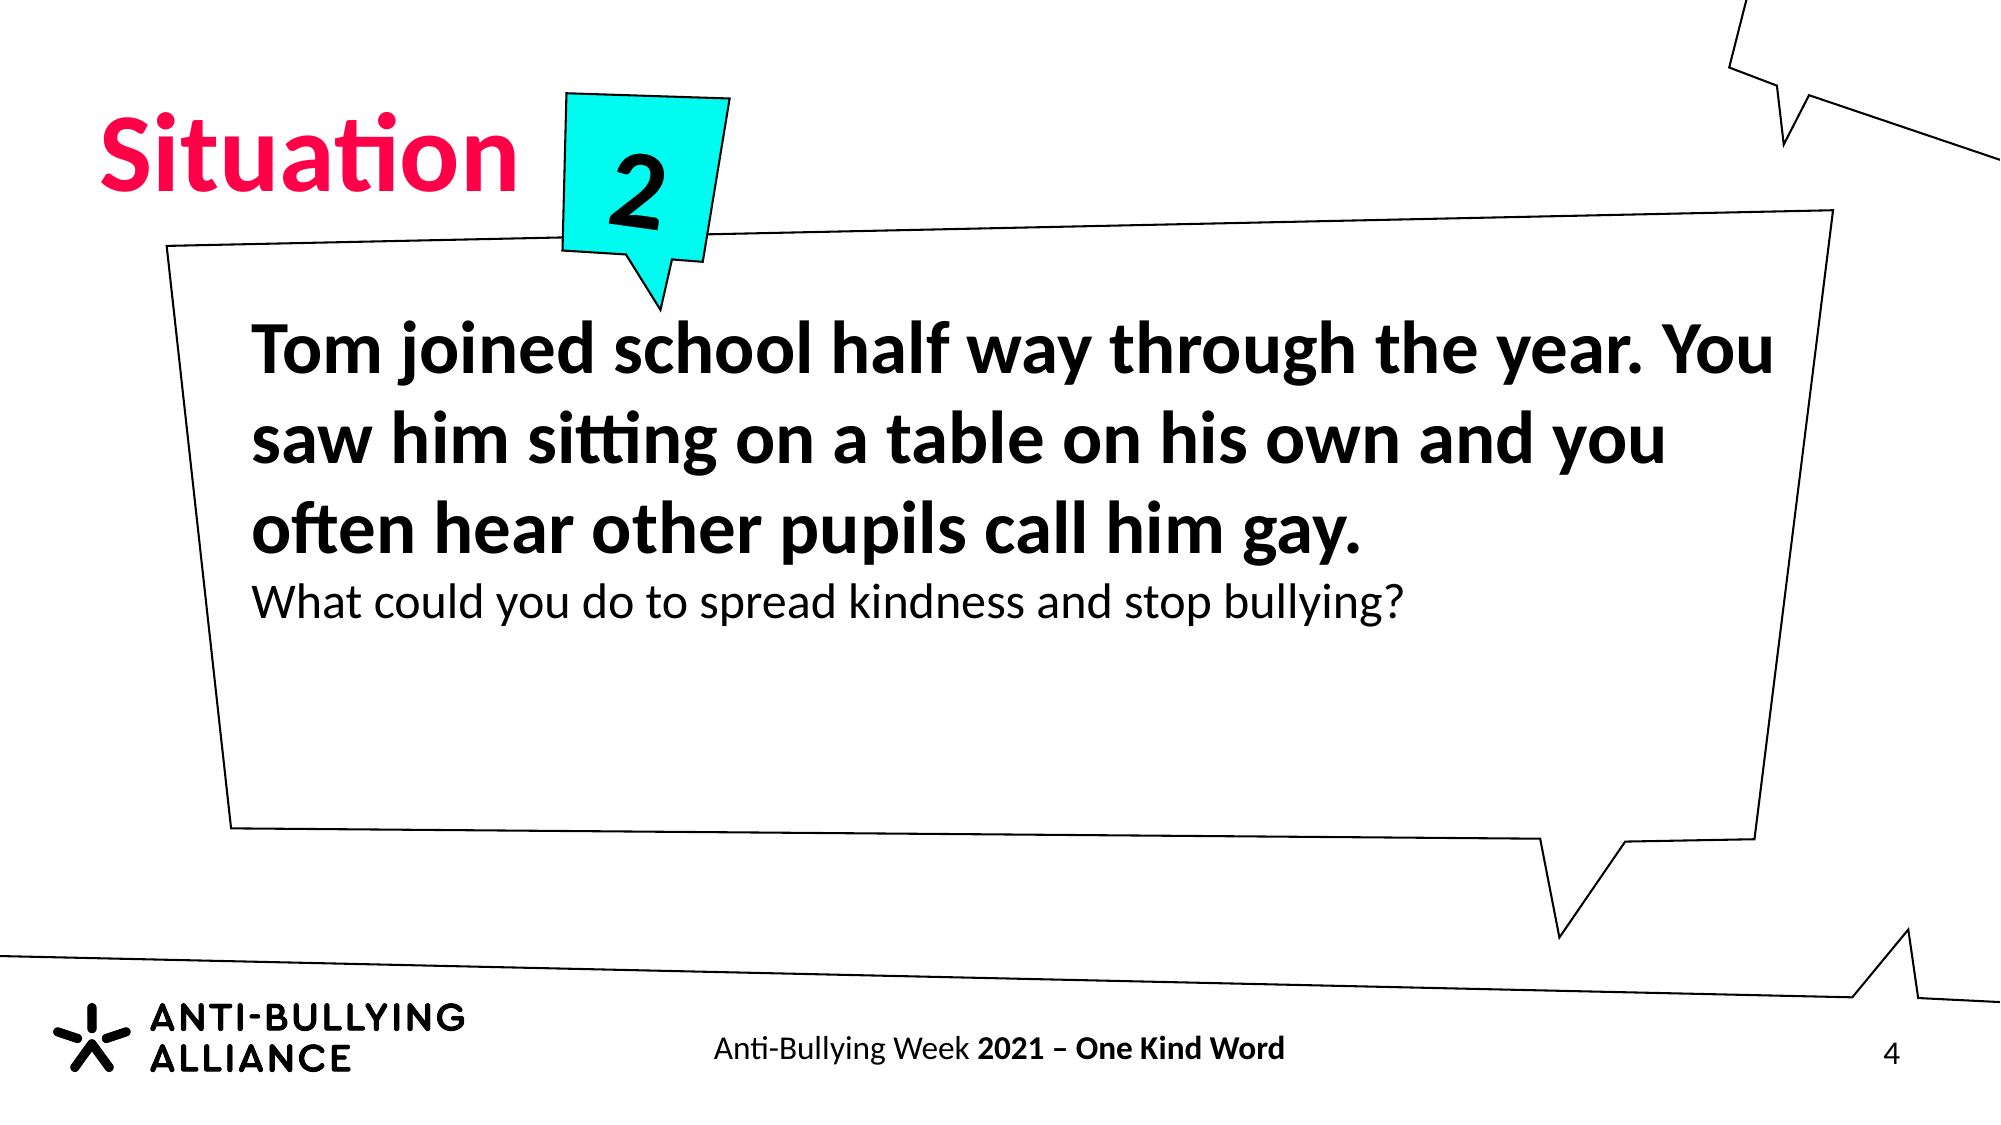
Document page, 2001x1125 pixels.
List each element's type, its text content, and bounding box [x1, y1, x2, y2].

text_box [165, 236, 1781, 941]
text_box [1727, 0, 2000, 161]
text_box Tom joined school half way through the year. You saw him sitting on a table on his own and you often hear other pupils call him gay. What could you do to spread kindness and stop bullying? [236, 290, 1820, 636]
text_box [722, 209, 1835, 324]
text_box [517, 927, 2000, 1125]
text_box Anti-Bullying Week 2021 – One Kind Word [627, 1018, 1373, 1074]
text_box Situation [0, 71, 736, 222]
picture [0, 950, 517, 1125]
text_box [558, 91, 722, 308]
